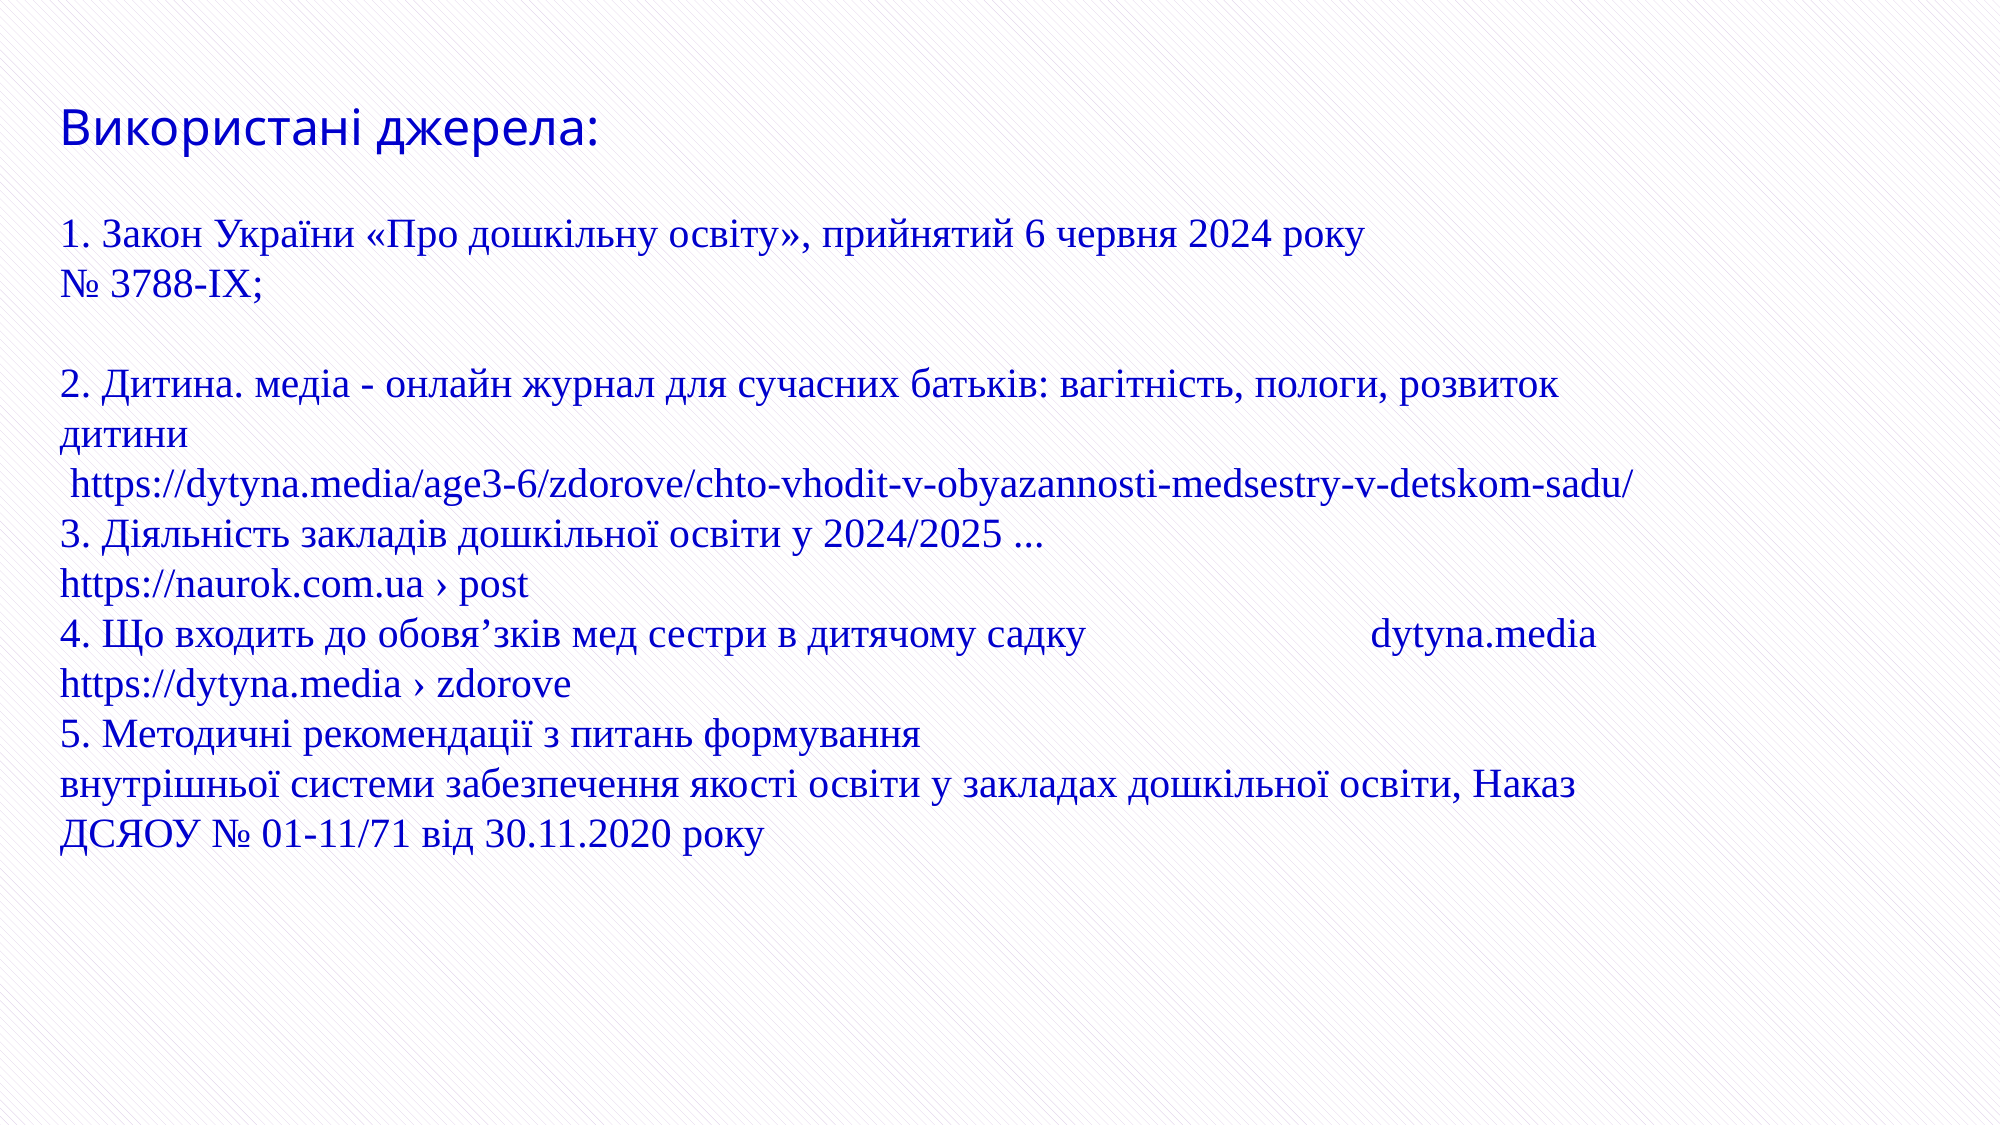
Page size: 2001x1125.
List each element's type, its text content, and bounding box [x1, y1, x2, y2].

text_box Використані джерела: 1. Закон України «Про дошкільну освіту», прийнятий 6 червня 2024 року № 3788-IX; 2. Дитина. медіа - онлайн журнал для сучасних батьків: вагітність, пологи, розвиток дитини https://dytyna.media/age3-6/zdorove/chto-vhodit-v-obyazannosti-medsestry-v-detskom-sadu/ 3. Діяльність закладів дошкільної освіти у 2024/2025 ... https://naurok.com.ua › post 4. Що входить до обовя’зків мед сестри в дитячому садку dytyna.media https://dytyna.media › zdorove 5. Методичні рекомендації з питань формування внутрішньої системи забезпечення якості освіти у закладах дошкільної освіти, Наказ ДСЯОУ № 01-11/71 від 30.11.2020 року [45, 88, 1662, 954]
